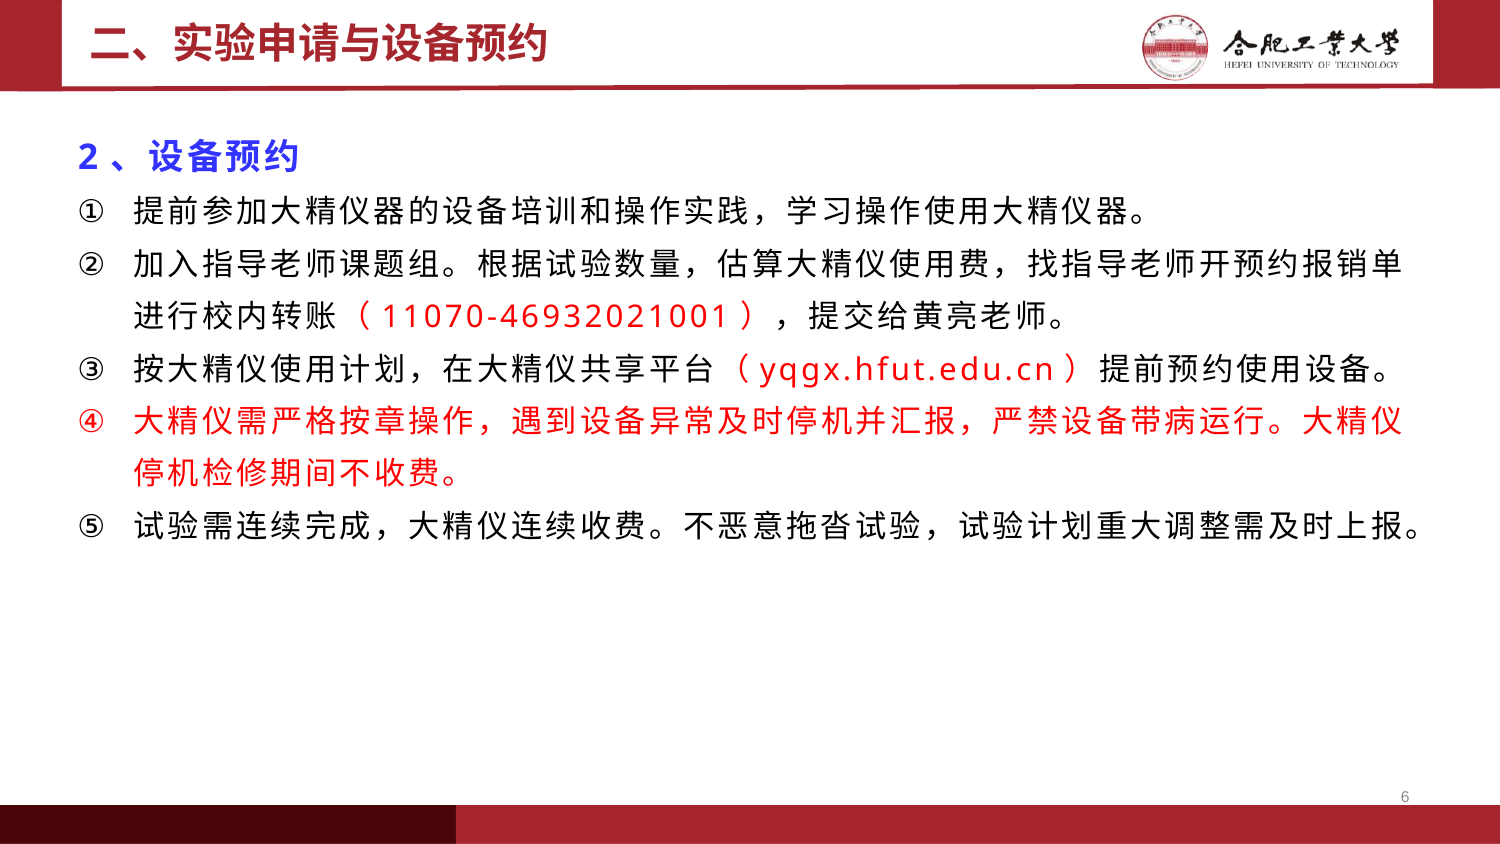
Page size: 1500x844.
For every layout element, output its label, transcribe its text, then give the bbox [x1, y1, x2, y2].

title 二、实验申请与设备预约 [74, 0, 1425, 84]
list 2、设备预约 提前参加大精仪器的设备培训和操作实践，学习操作使用大精仪器。 加入指导老师课题组。根据试验数量，估算大精仪使用费，找指导老师开预约报销单进行校内转账（11070-46932021001），提交给黄亮老师。 按大精仪使用计划，在大精仪共享平台（yqgx.hfut.edu.cn）提前预约使用设备。 大精仪需严格按章操作，遇到设备异常及时停机并汇报，严禁设备带病运行。大精仪停机检修期间不收费。 试验需连续完成，大精仪连续收费。不恶意拖沓试验，试验计划重大调整需及时上报。 [62, 109, 1426, 757]
